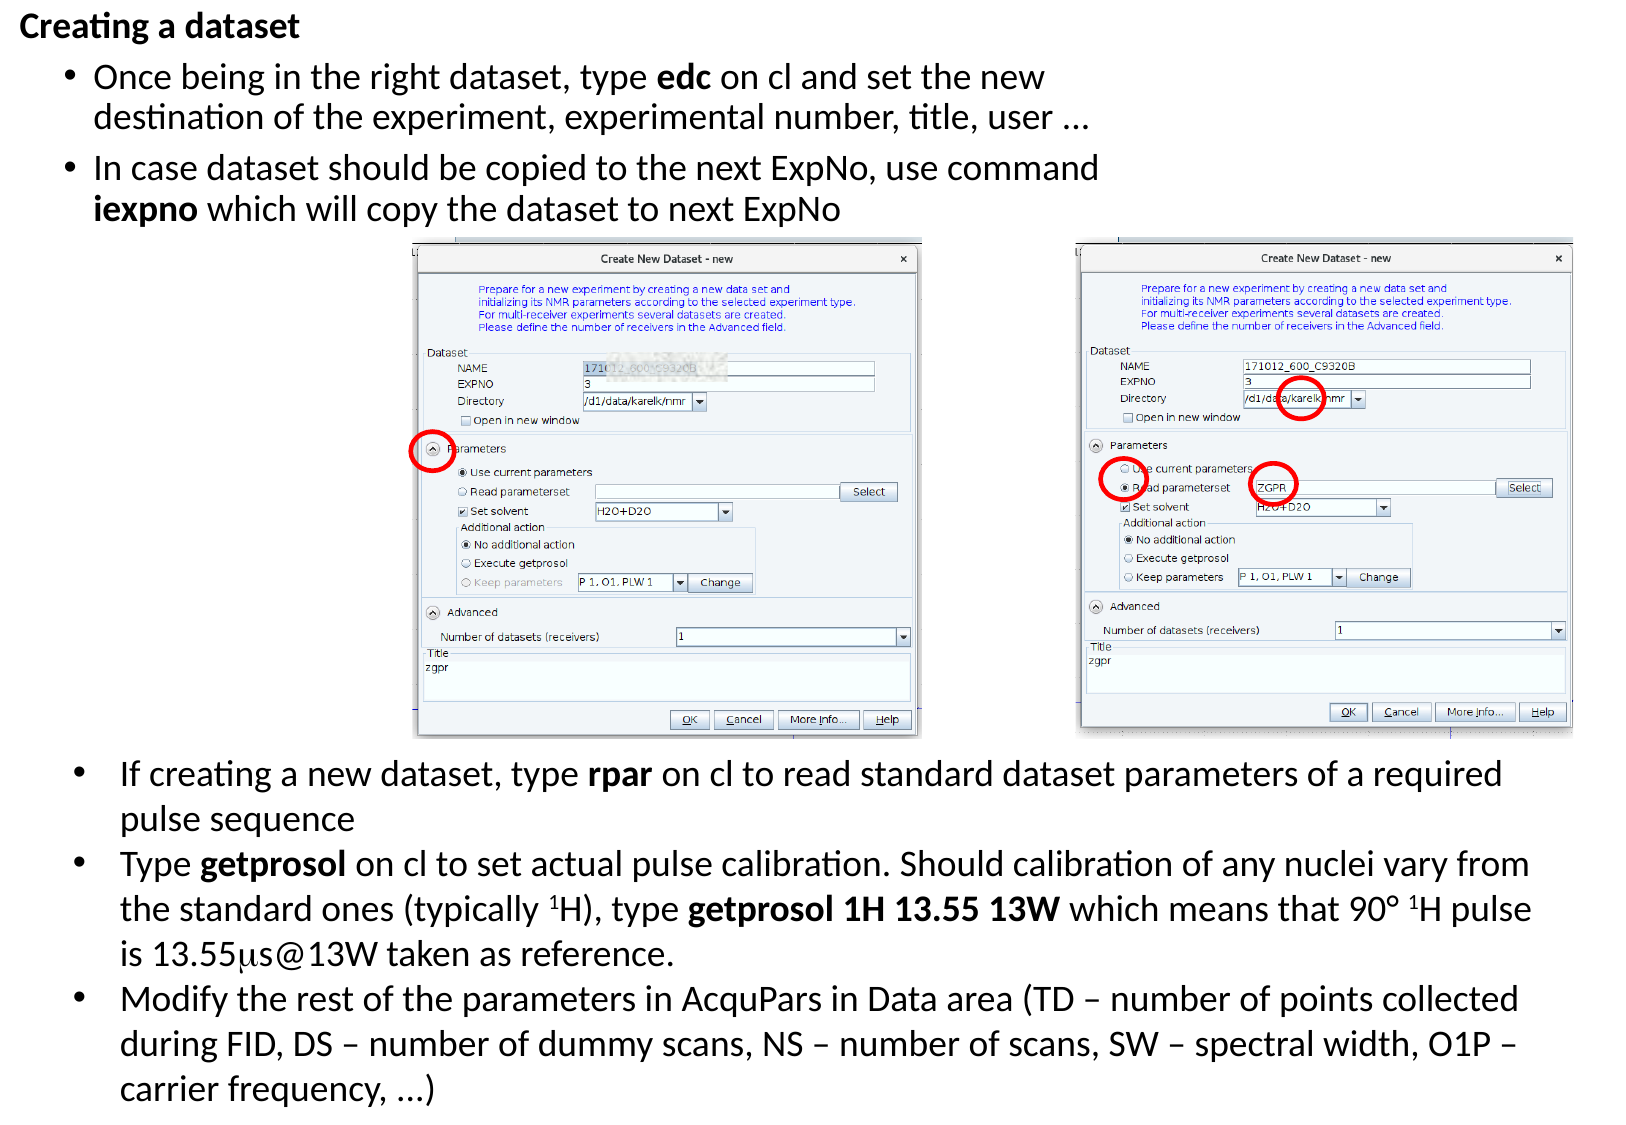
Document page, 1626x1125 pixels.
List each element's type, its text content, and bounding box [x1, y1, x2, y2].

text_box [410, 237, 922, 738]
text_box Creating a dataset Once being in the right dataset, type edc on cl and set the new destination of the experiment, experimental number, title, user ... In case dataset should be copied to the next ExpNo, use command iexpno which will copy the dataset to next ExpNo [4, 0, 1228, 322]
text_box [1075, 237, 1574, 738]
text_box If creating a new dataset, type rpar on cl to read standard dataset parameters of a required pulse sequence Type getprosol on cl to set actual pulse calibration. Should calibration of any nuclei vary from the standard ones (typically 1H), type getprosol 1H 13.55 13W which means that 90° 1H pulse is 13.55ms@13W taken as reference. Modify the rest of the parameters in AcquPars in Data area (TD – number of points collected during FID, DS – number of dummy scans, NS – number of scans, SW – spectral width, O1P – carrier frequency, ...) [14, 741, 1548, 1116]
